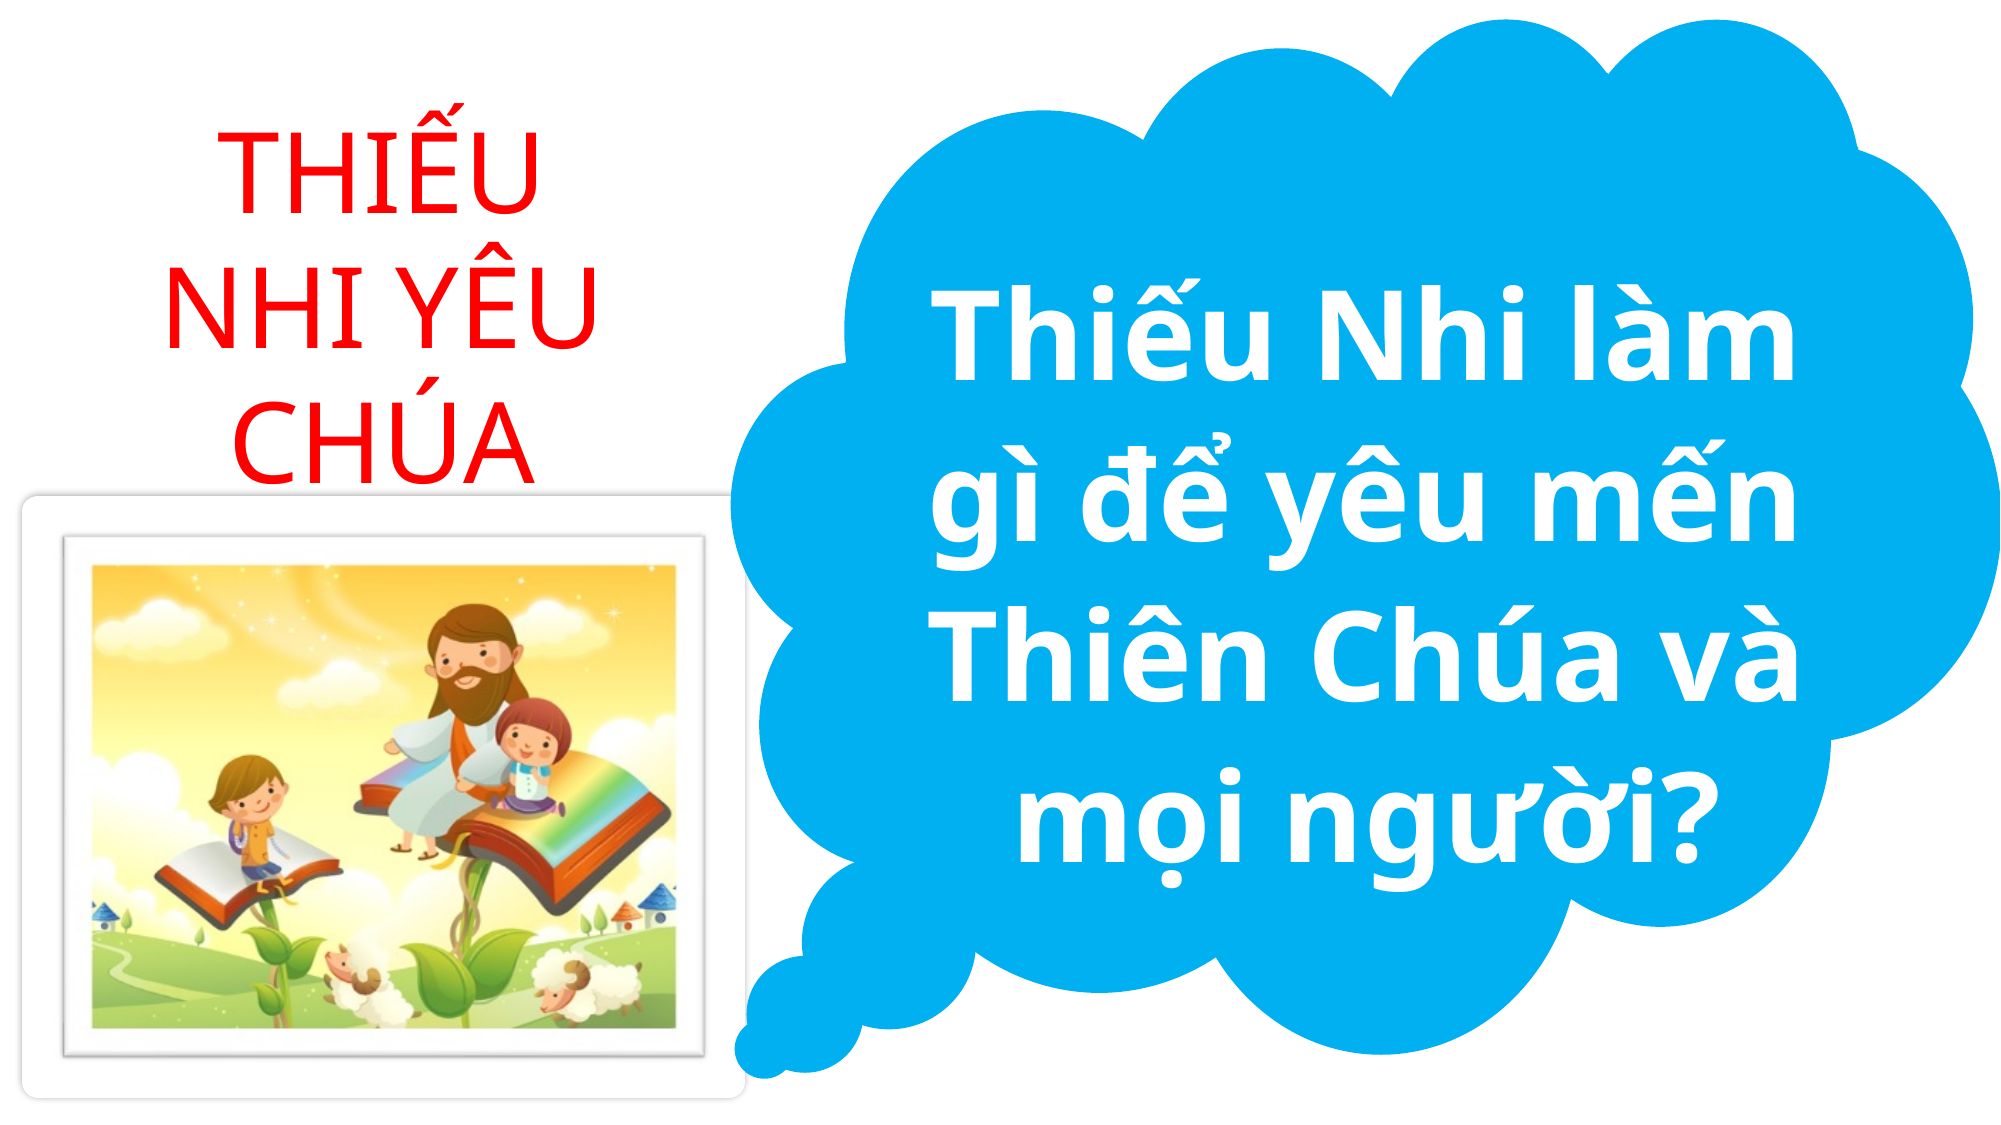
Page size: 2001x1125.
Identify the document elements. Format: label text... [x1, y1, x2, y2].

text_box [734, 865, 1756, 1079]
text_box THIẾU NHI YÊU CHÚA [89, 94, 675, 514]
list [53, 526, 714, 1067]
text_box Thiếu Nhi làm gì để yêu mến Thiên Chúa và mọi người? [848, 237, 1884, 895]
text_box [863, 19, 2000, 723]
text_box [730, 288, 848, 861]
